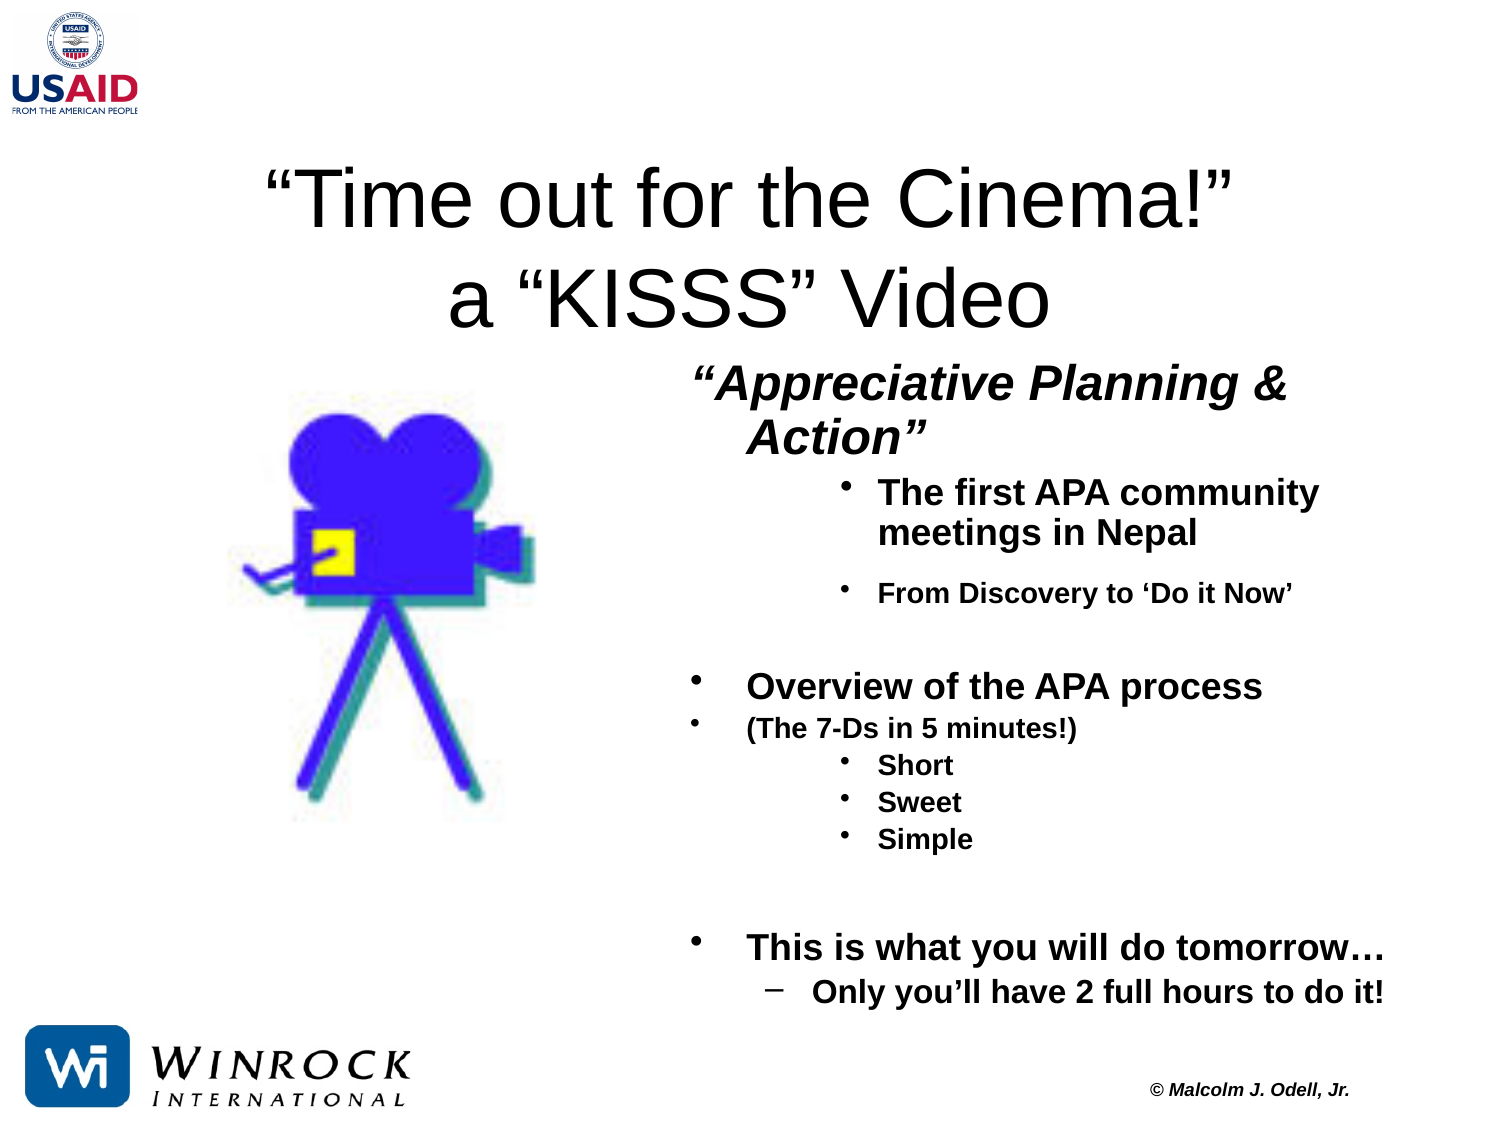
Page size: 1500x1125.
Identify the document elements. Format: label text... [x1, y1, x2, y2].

title “Time out for the Cinema!” a “KISSS” Video [74, 149, 1426, 338]
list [137, 362, 626, 851]
list “Appreciative Planning & Action” The first APA community meetings in Nepal From Discovery to ‘Do it Now’ Overview of the APA process (The 7-Ds in 5 minutes!) Short Sweet Simple This is what you will do tomorrow… Only you’ll have 2 full hours to do it! [674, 349, 1426, 1063]
footer © Malcolm J. Odell, Jr. [1012, 1024, 1488, 1104]
